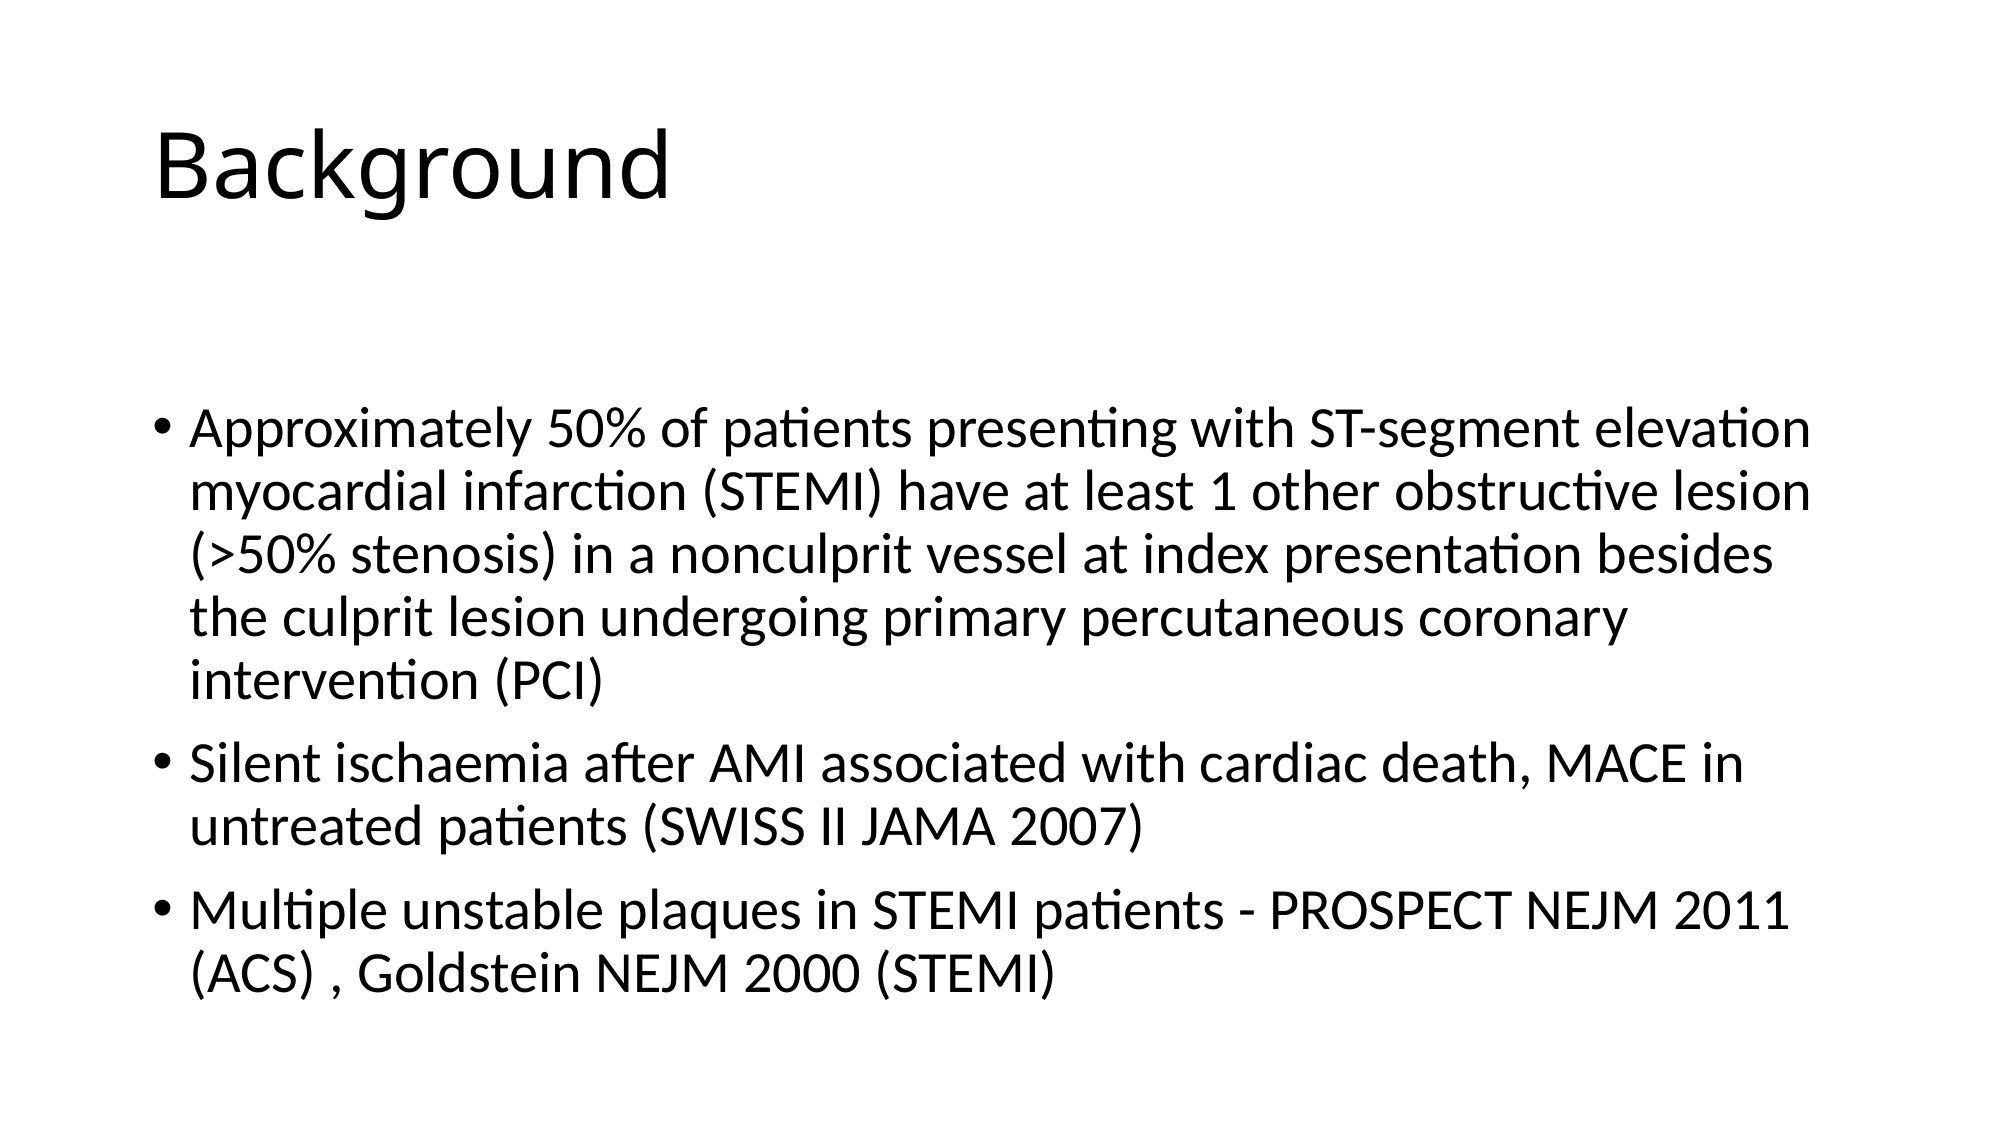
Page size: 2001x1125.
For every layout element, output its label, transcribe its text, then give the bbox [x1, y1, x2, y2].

list Approximately 50% of patients presenting with ST-segment elevation myocardial infarction (STEMI) have at least 1 other obstructive lesion (>50% stenosis) in a nonculprit vessel at index presentation besides the culprit lesion undergoing primary percutaneous coronary intervention (PCI) Silent ischaemia after AMI associated with cardiac death, MACE in untreated patients (SWISS II JAMA 2007) Multiple unstable plaques in STEMI patients - PROSPECT NEJM 2011 (ACS) , Goldstein NEJM 2000 (STEMI) [137, 299, 1863, 1014]
title Background [137, 59, 1863, 278]
